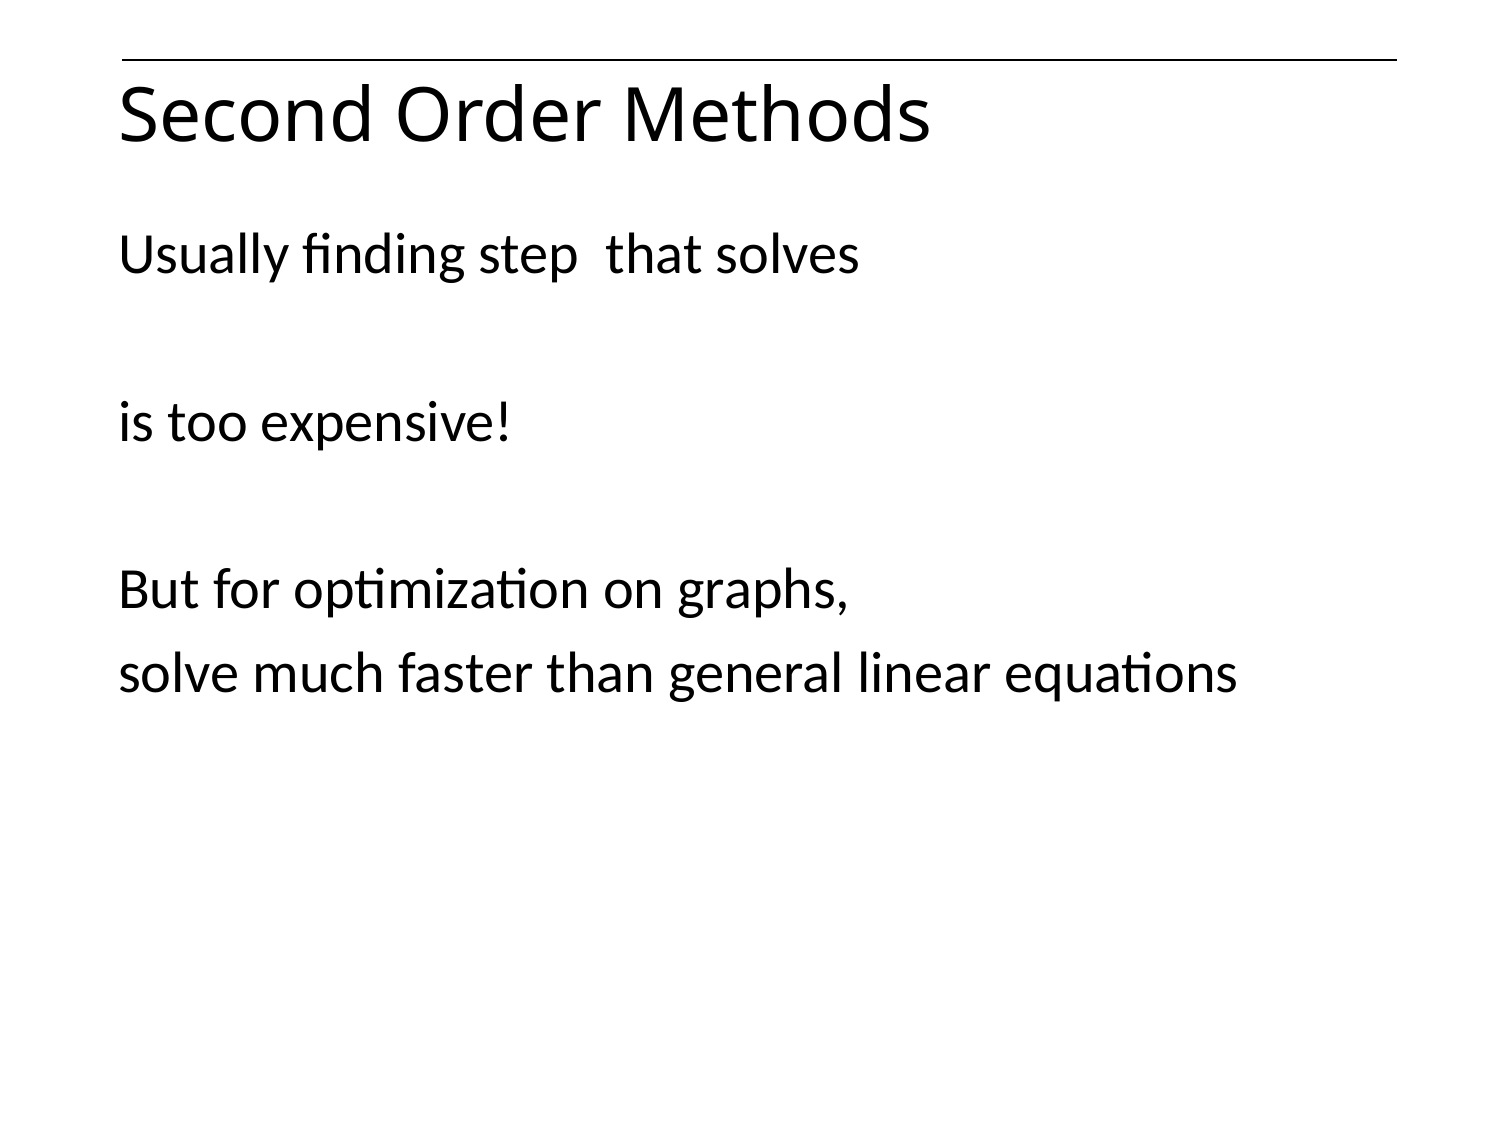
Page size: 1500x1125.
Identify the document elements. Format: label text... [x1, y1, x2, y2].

title Second Order Methods [103, 8, 1397, 226]
